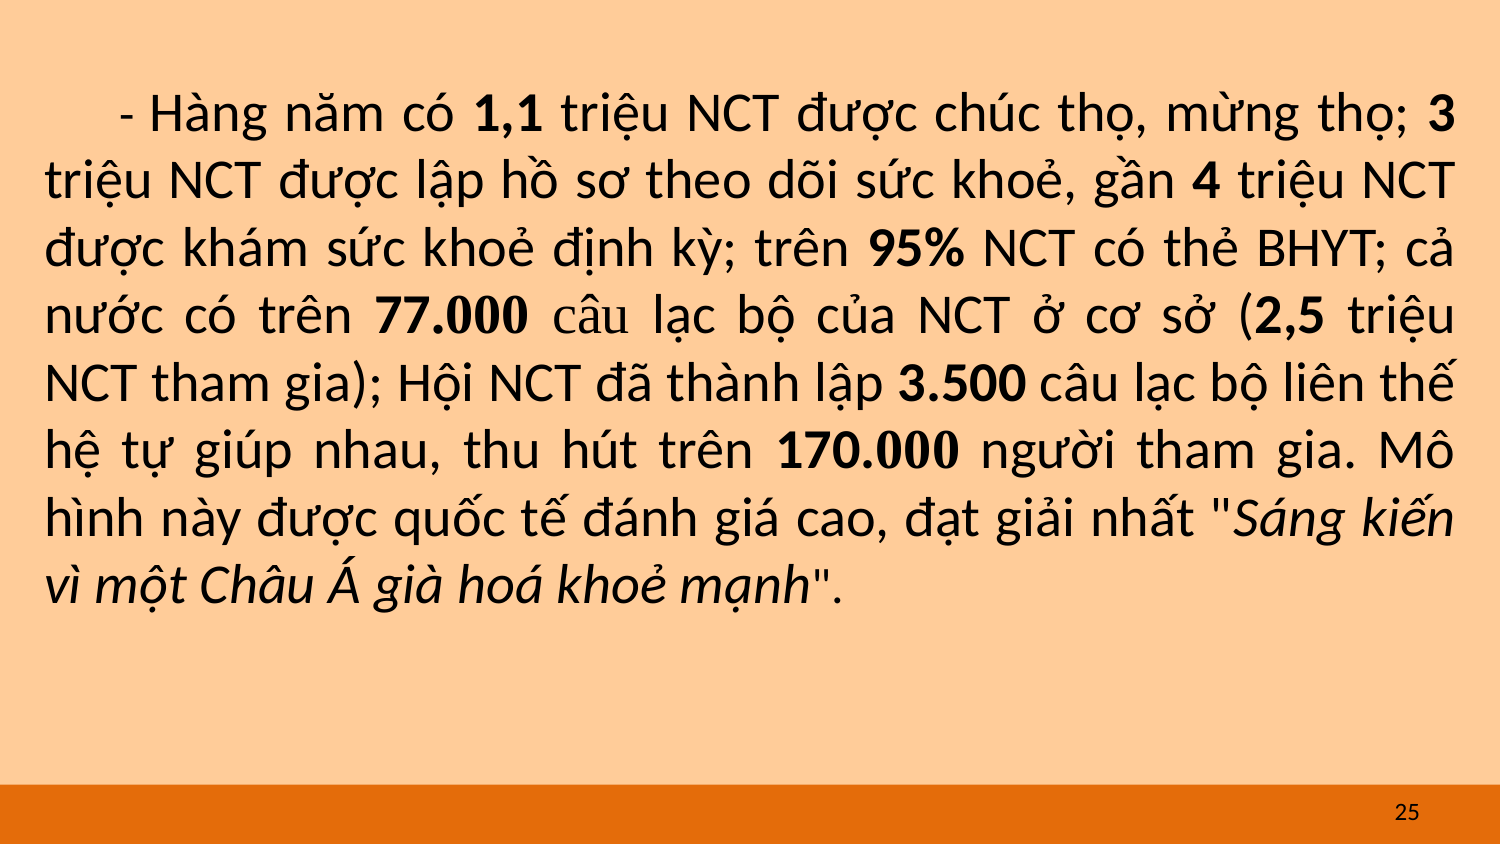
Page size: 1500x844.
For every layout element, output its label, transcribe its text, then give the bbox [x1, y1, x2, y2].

slide_number 25 [1085, 788, 1436, 833]
text_box - Hàng năm có 1,1 triệu NCT được chúc thọ, mừng thọ; 3 triệu NCT được lập hồ sơ theo dõi sức khoẻ, gần 4 triệu NCT được khám sức khoẻ định kỳ; trên 95% NCT có thẻ BHYT; cả nước có trên 77.000 câu lạc bộ của NCT ở cơ sở (2,5 triệu NCT tham gia); Hội NCT đã thành lập 3.500 câu lạc bộ liên thế hệ tự giúp nhau, thu hút trên 170.000 người tham gia. Mô hình này được quốc tế đánh giá cao, đạt giải nhất "Sáng kiến vì một Châu Á già hoá khoẻ mạnh". [29, 67, 1471, 623]
